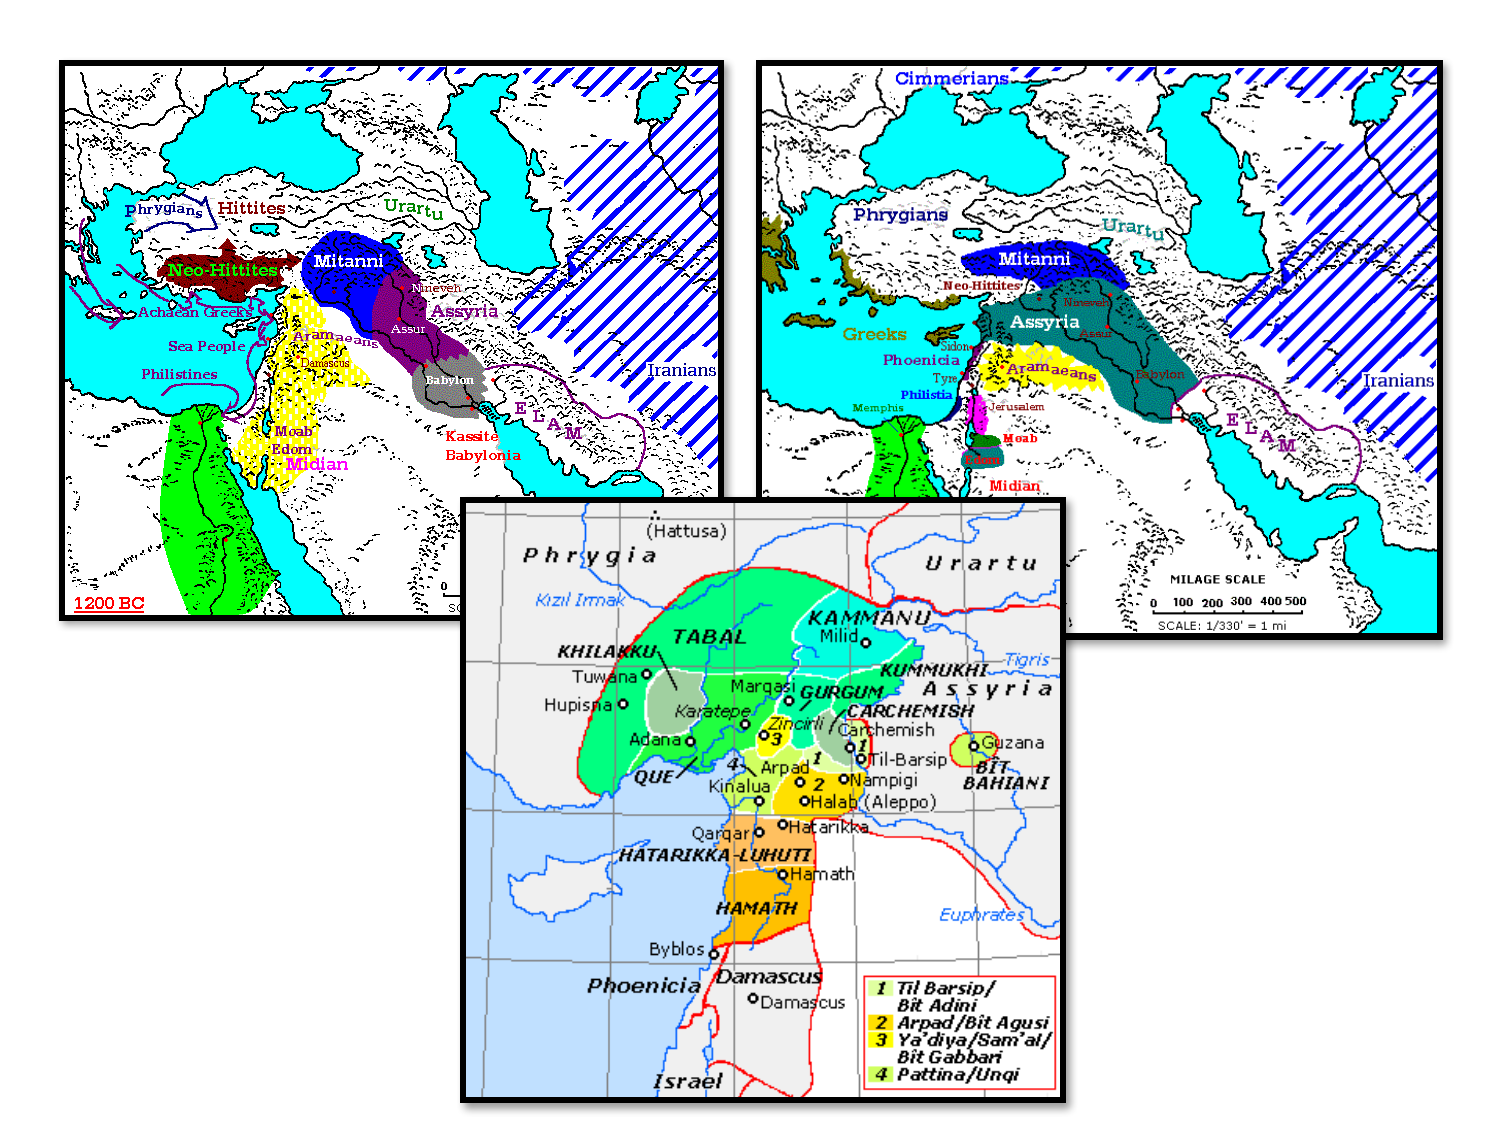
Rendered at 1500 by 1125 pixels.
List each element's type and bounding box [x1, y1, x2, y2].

picture [64, 66, 1438, 1098]
